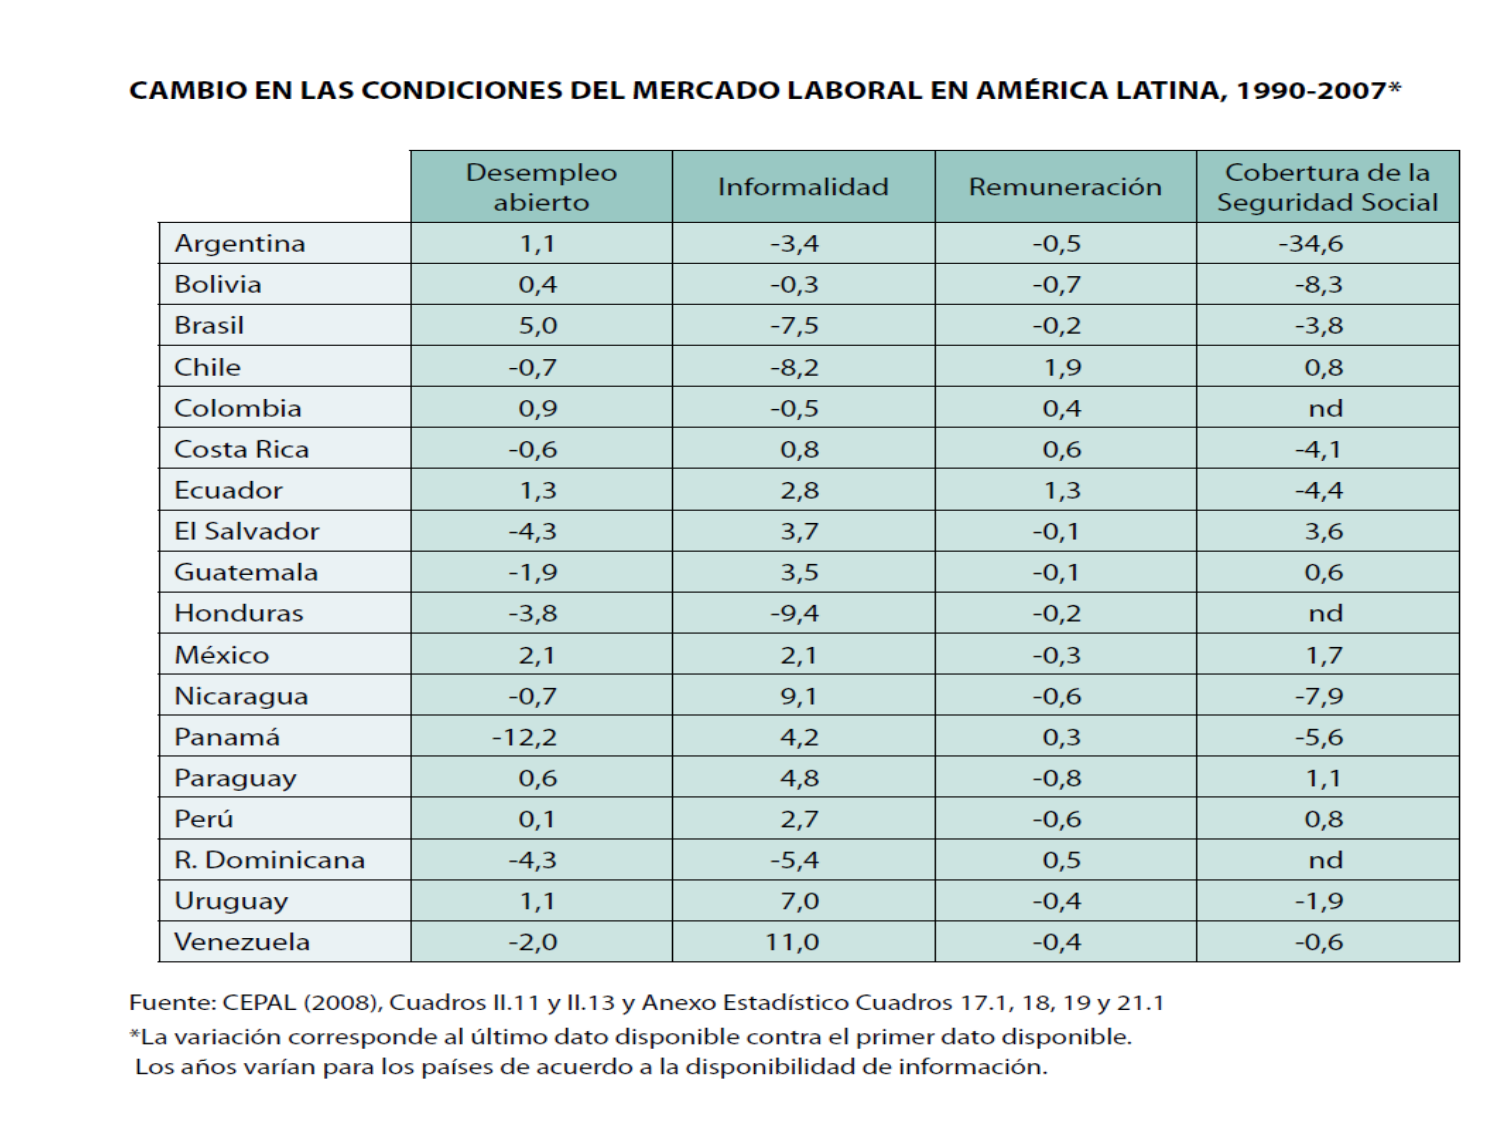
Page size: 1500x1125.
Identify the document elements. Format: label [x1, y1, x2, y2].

picture [79, 77, 1500, 1083]
